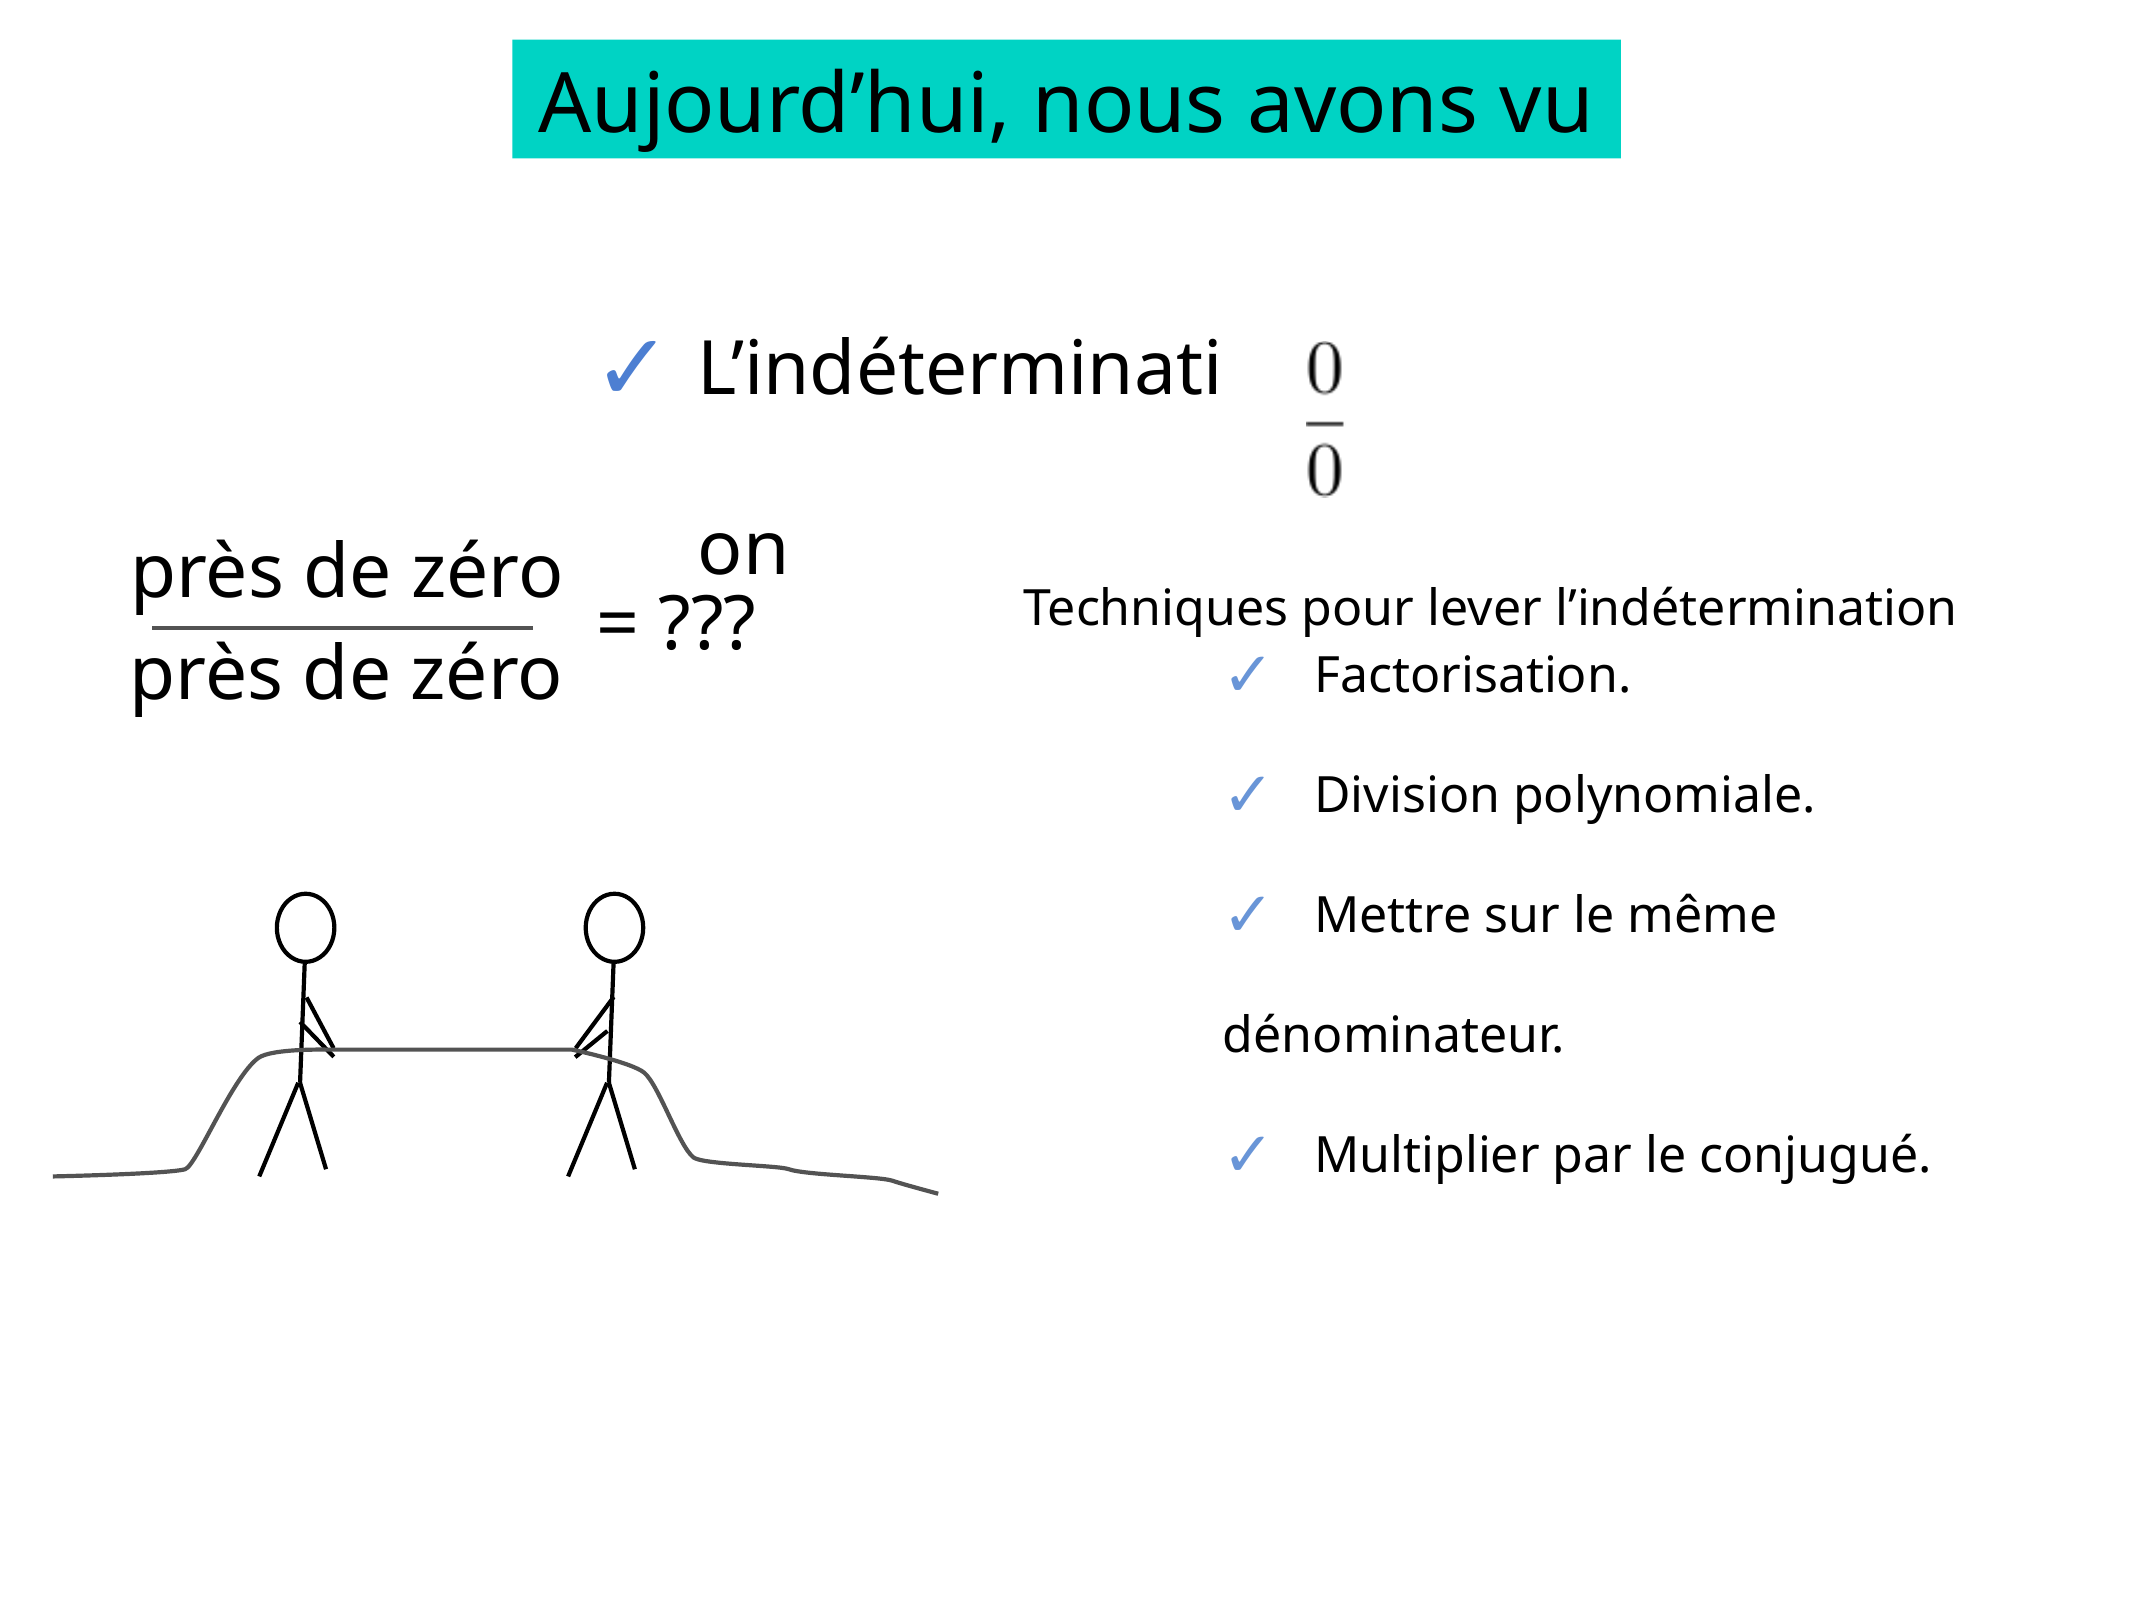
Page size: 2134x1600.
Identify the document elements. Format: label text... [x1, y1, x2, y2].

text_box Techniques pour lever l’indétermination [1015, 566, 1967, 644]
picture [1305, 341, 1346, 499]
text_box L’indétermination [585, 221, 1267, 598]
text_box Factorisation. Division polynomiale. Mettre sur le même dénominateur. Multiplier par le conjugué. [1214, 574, 2025, 1191]
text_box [151, 516, 538, 722]
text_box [52, 893, 939, 1194]
list Aujourd’hui, nous avons vu [510, 37, 1623, 160]
text_box = ??? [588, 566, 765, 674]
